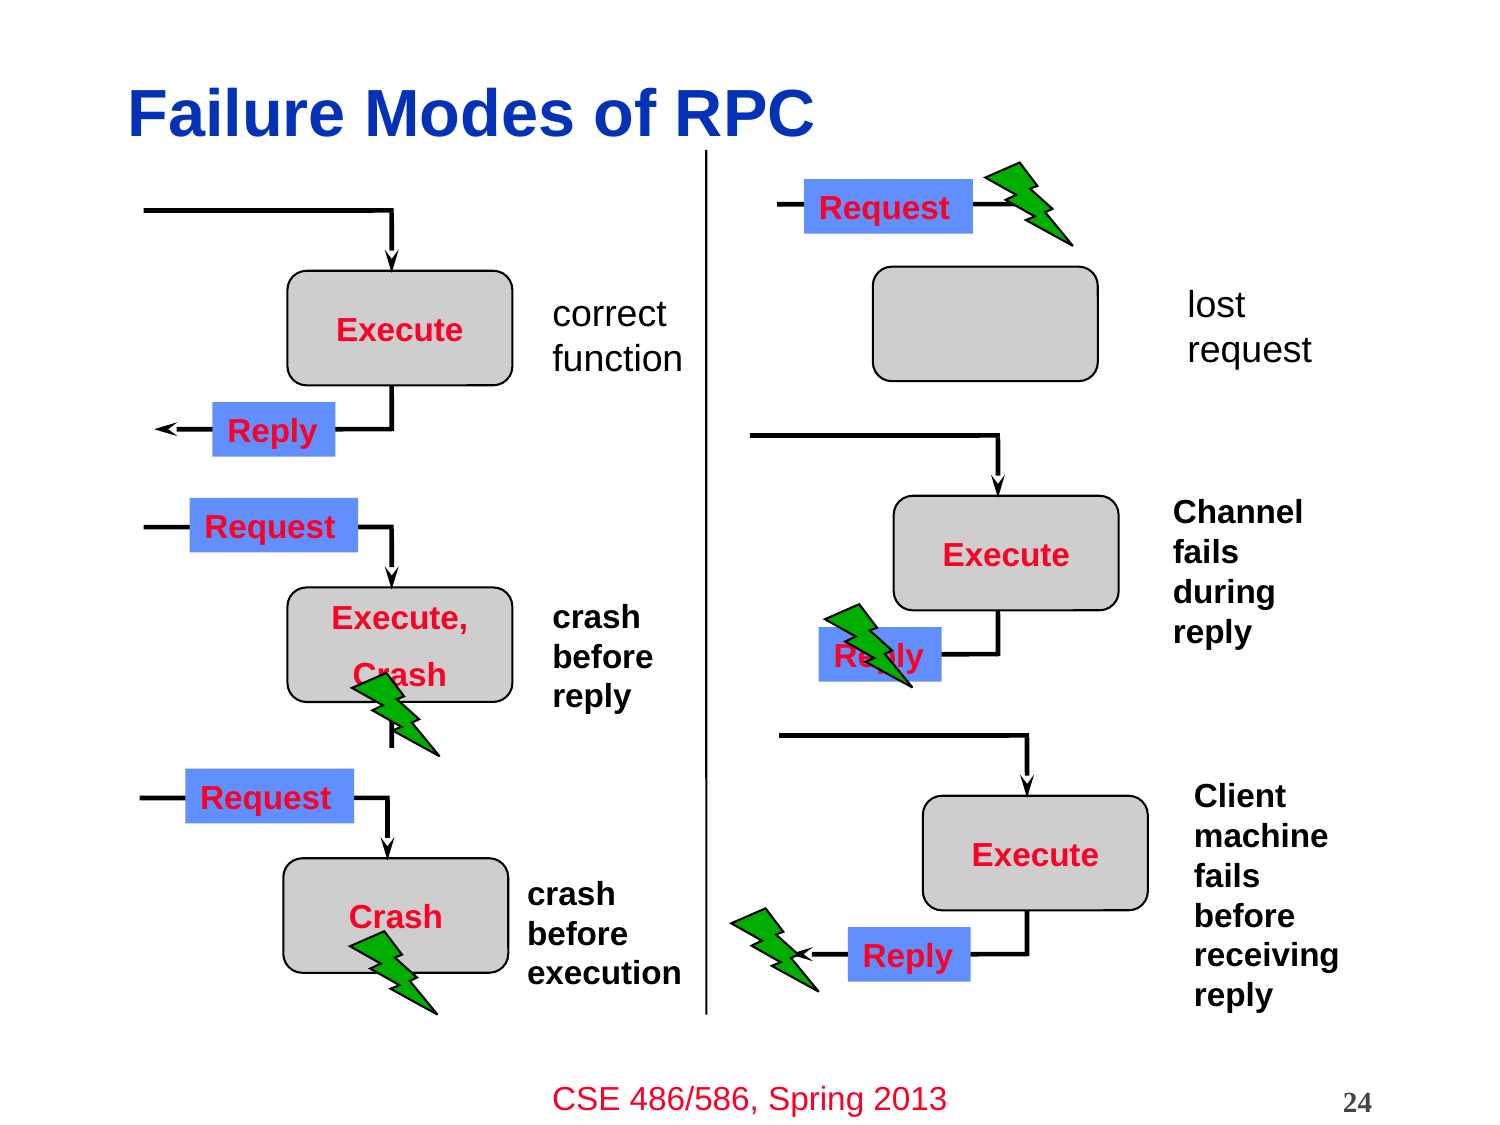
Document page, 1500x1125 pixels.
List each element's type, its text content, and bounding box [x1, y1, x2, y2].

title Failure Modes of RPC [112, 53, 1310, 176]
text_box correct function [537, 281, 706, 386]
text_box Channel fails during reply [1158, 483, 1327, 658]
text_box [985, 162, 1073, 246]
text_box Request [185, 768, 355, 824]
text_box [154, 423, 175, 436]
text_box [872, 266, 1098, 382]
text_box [349, 931, 438, 1015]
text_box Client machine fails before receiving reply [1179, 766, 1363, 1021]
text_box Reply [871, 627, 942, 682]
text_box [991, 477, 1005, 498]
text_box Execute [922, 795, 1148, 911]
text_box [385, 568, 398, 590]
text_box Execute [893, 495, 1119, 611]
text_box Execute, Crash [287, 587, 513, 702]
text_box [385, 252, 398, 273]
text_box Request [804, 179, 973, 234]
text_box [796, 948, 811, 961]
text_box Reply [818, 627, 900, 682]
text_box [824, 604, 913, 688]
slide_number 24 [1074, 1076, 1388, 1125]
text_box Request [189, 497, 359, 553]
text_box Reply [212, 402, 336, 457]
text_box [731, 908, 819, 992]
text_box Reply [847, 927, 971, 982]
text_box crash before execution [512, 864, 702, 999]
text_box lost request [1172, 272, 1342, 378]
text_box Crash [283, 858, 509, 973]
text_box [381, 839, 394, 861]
text_box crash before reply [537, 587, 706, 722]
text_box Execute [287, 270, 513, 386]
text_box [1020, 777, 1034, 798]
text_box [352, 672, 440, 757]
